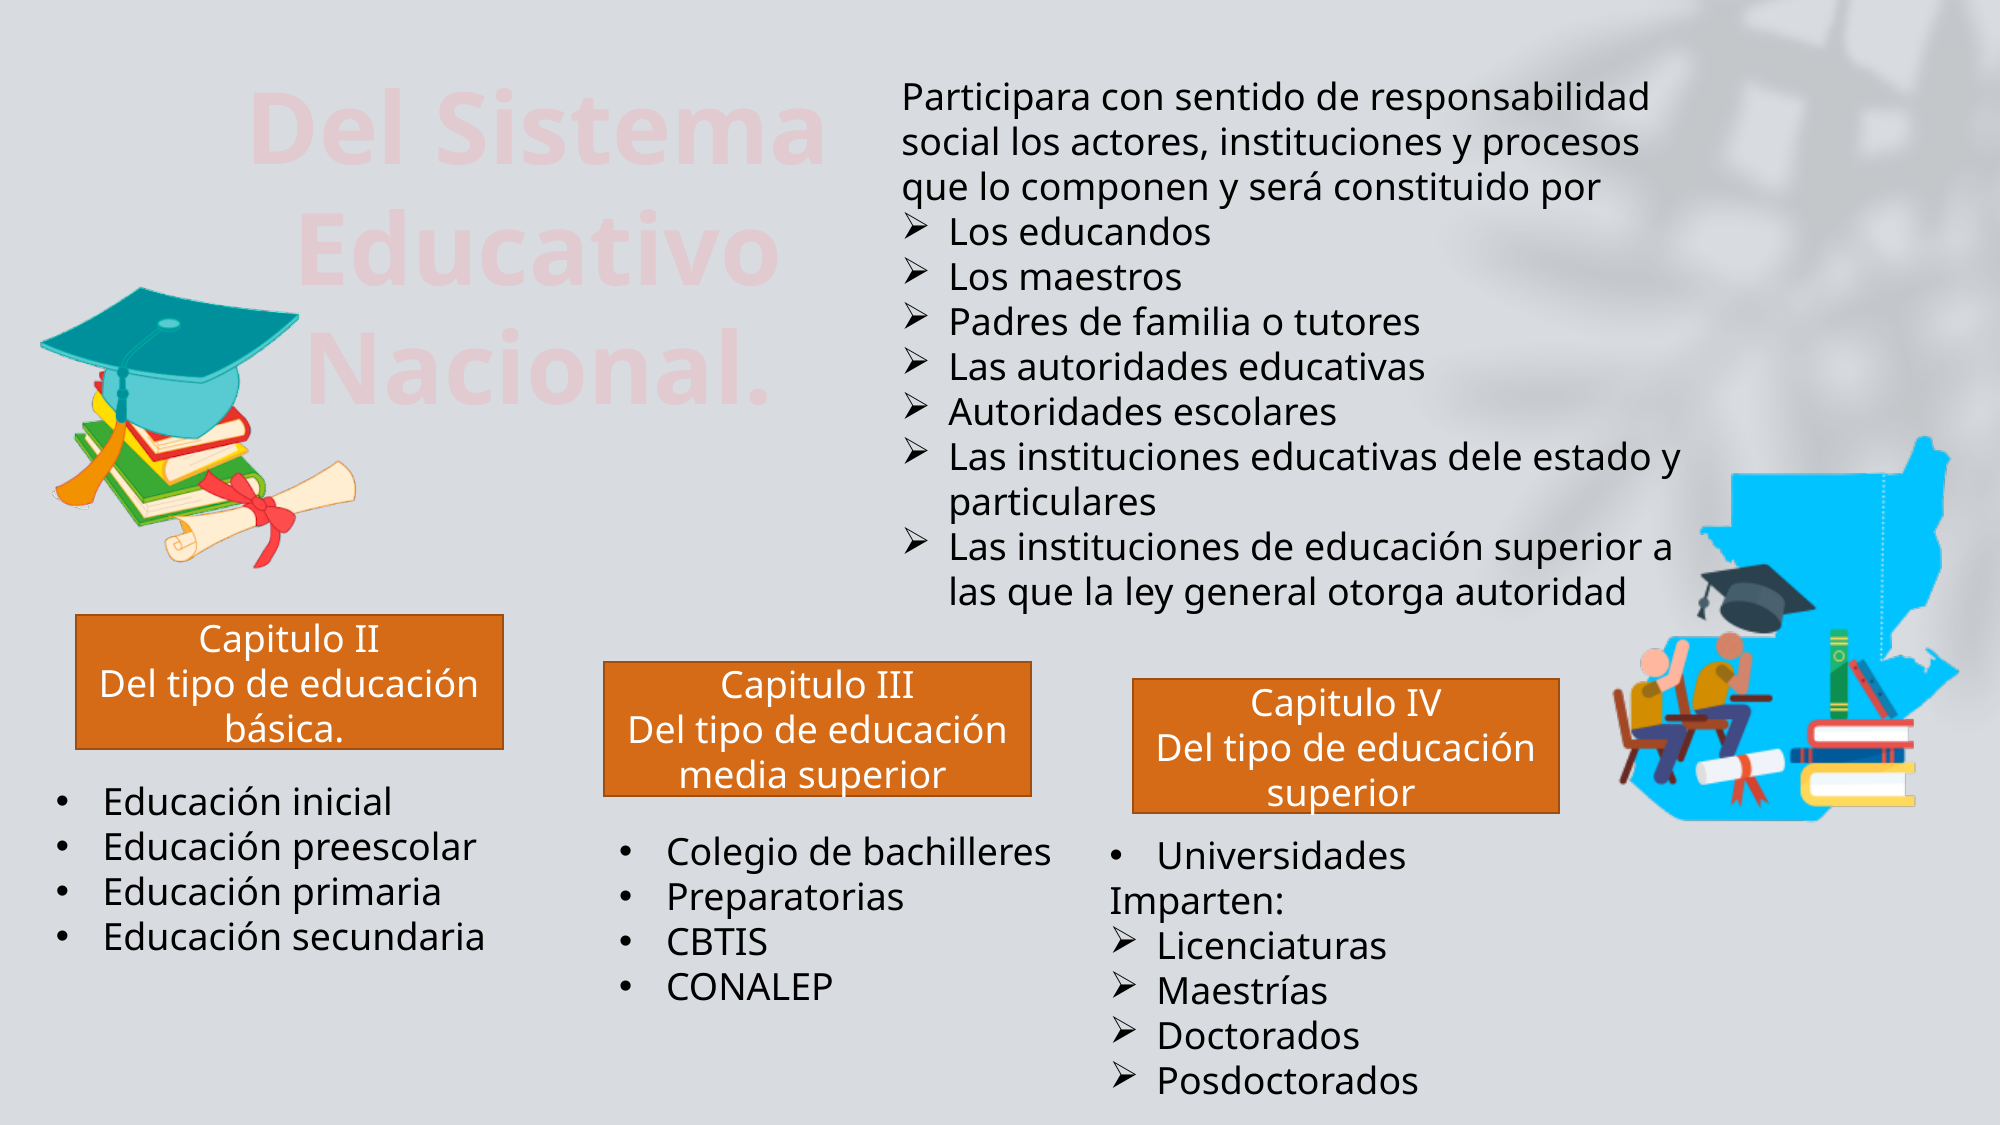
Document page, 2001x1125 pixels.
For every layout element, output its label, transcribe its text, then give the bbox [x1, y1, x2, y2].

picture [25, 253, 379, 595]
text_box Universidades Imparten: Licenciaturas Maestrías Doctorados Posdoctorados [1094, 844, 1560, 1090]
text_box Capitulo IV Del tipo de educación superior [1132, 678, 1533, 814]
picture [1533, 399, 2000, 868]
text_box Colegio de bachilleres Preparatorias CBTIS CONALEP [603, 795, 1070, 1041]
text_box Del Sistema Educativo Nacional. [75, 166, 886, 443]
text_box Participara con sentido de responsabilidad social los actores, instituciones y procesos que lo componen y será constituido por Los educandos Los maestros Padres de familia o tutores Las autoridades educativas Autoridades escolares Las instituciones educativas dele estado y particulares Las instituciones de educación superior a las que la ley general otorga autoridad [886, 136, 1705, 550]
text_box Capitulo II Del tipo de educación básica. [75, 614, 504, 745]
text_box Capitulo III Del tipo de educación media superior [603, 661, 1032, 795]
text_box Educación inicial Educación preescolar Educación primaria Educación secundaria [40, 745, 603, 991]
